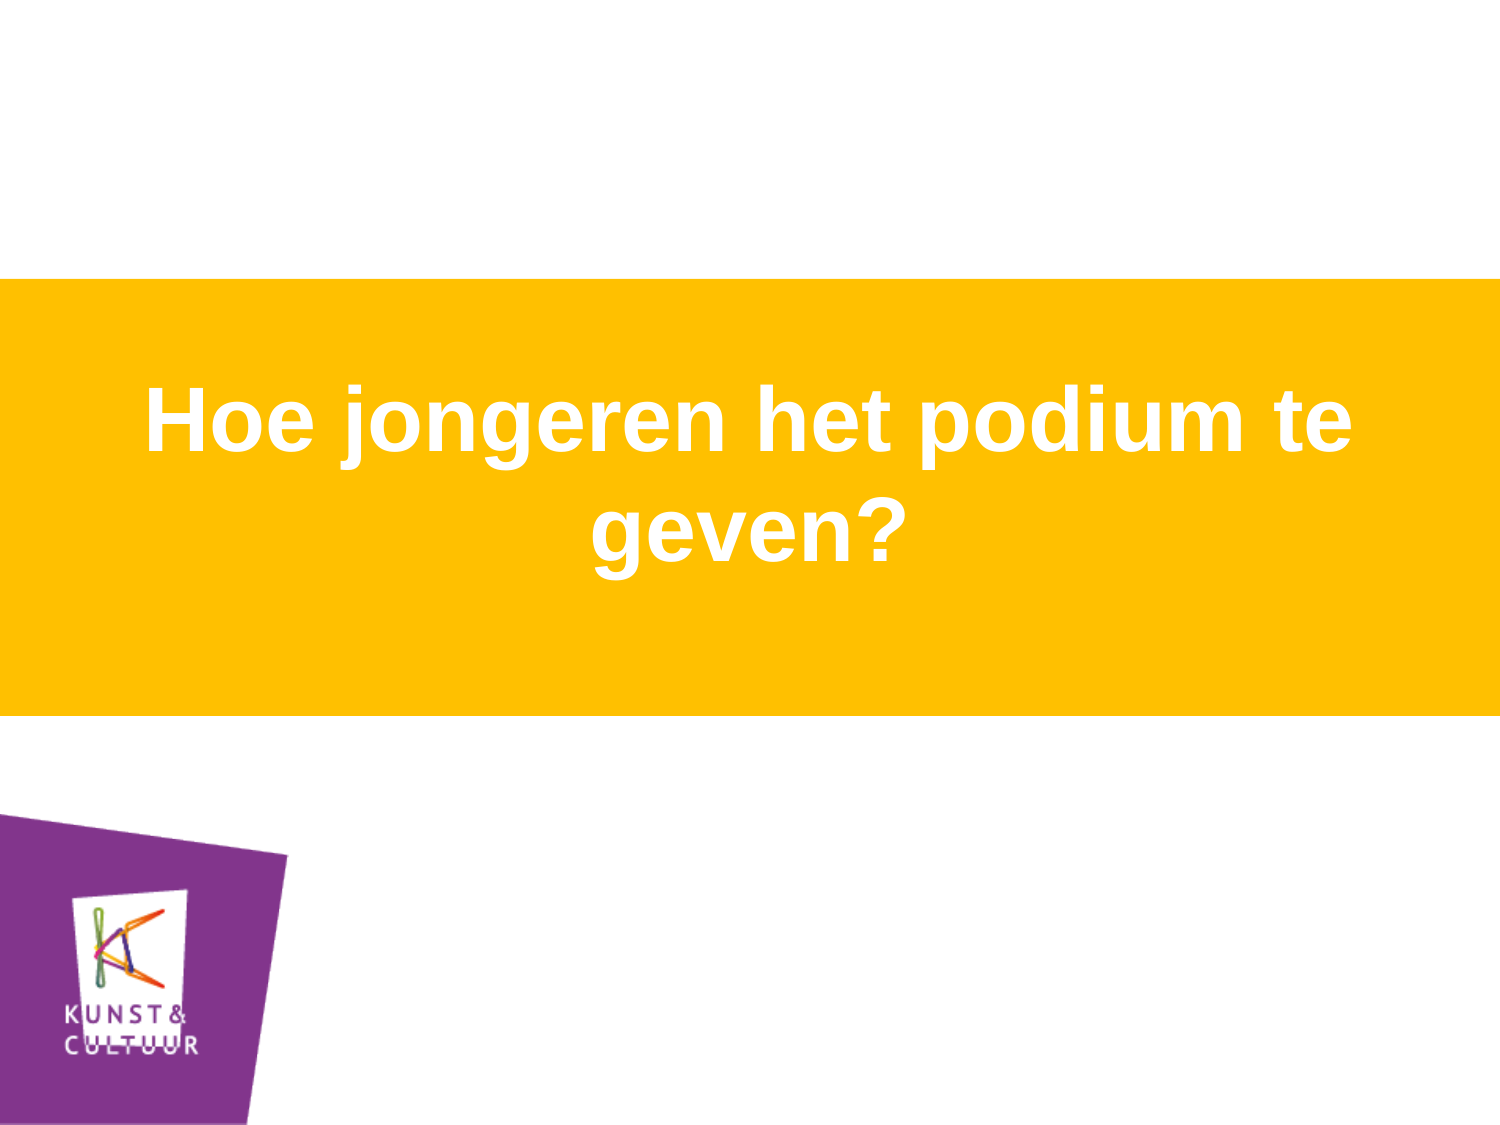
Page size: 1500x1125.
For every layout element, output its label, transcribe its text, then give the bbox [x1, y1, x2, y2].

title Hoe jongeren het podium te geven? [0, 349, 1500, 591]
picture [0, 813, 289, 1125]
text_box [0, 591, 1500, 718]
text_box [0, 277, 1500, 349]
